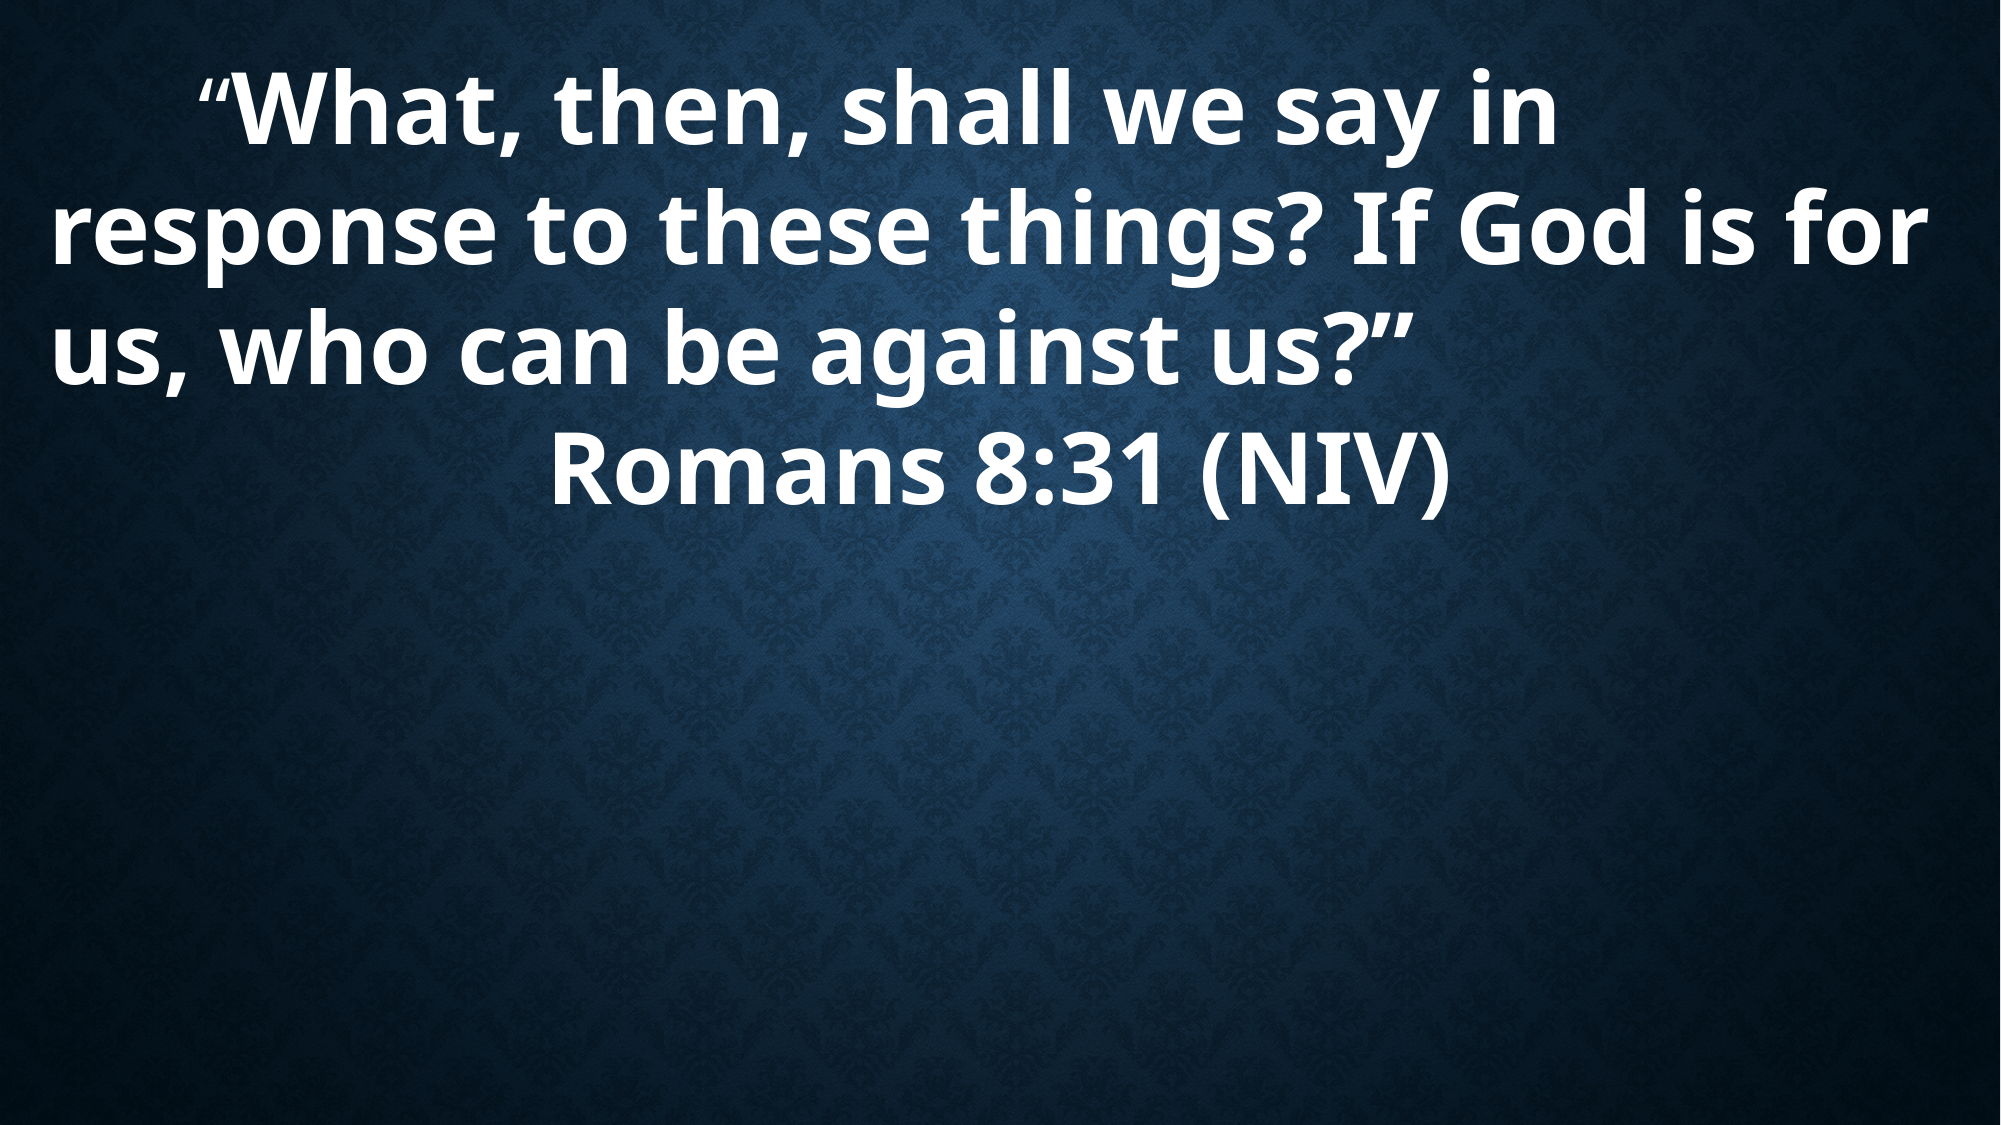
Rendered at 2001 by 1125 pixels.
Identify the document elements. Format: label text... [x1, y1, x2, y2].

text_box “What, then, shall we say in response to these things? If God is for us, who can be against us?” Romans 8:31 (NIV) [33, 37, 1967, 642]
